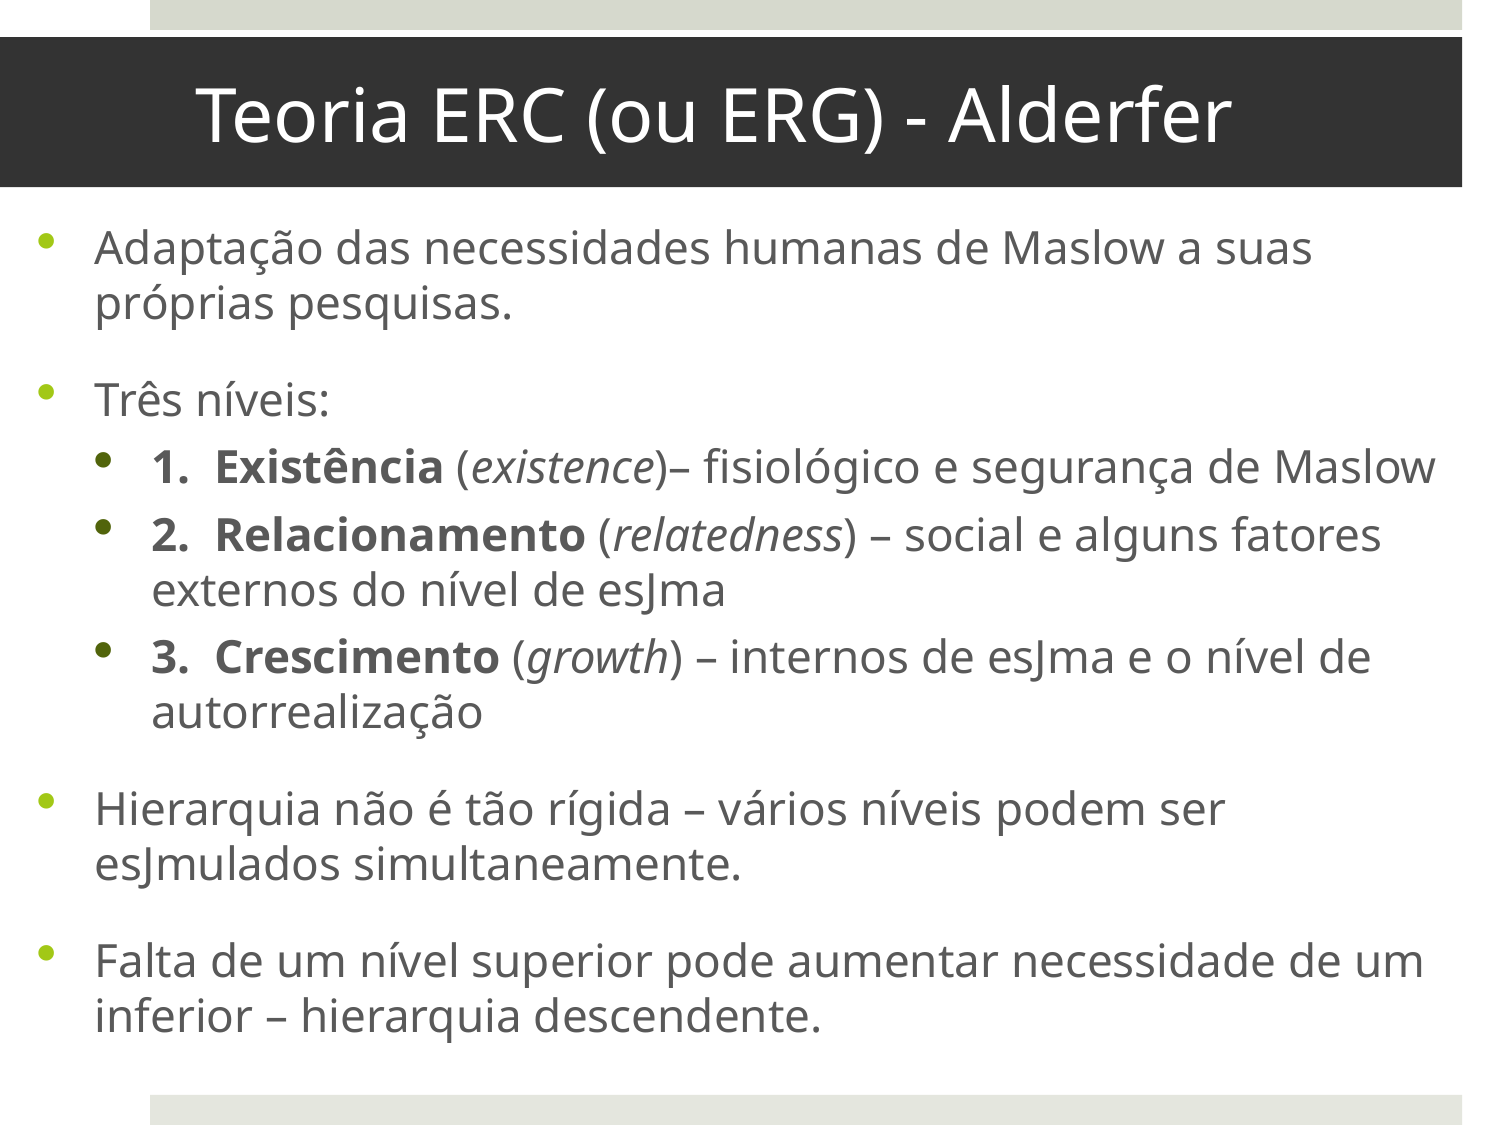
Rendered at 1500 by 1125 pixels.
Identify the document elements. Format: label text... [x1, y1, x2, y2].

list Adaptação das necessidades humanas de Maslow a suas próprias pesquisas. Três níveis: 1. Existência (existence)– fisiológico e segurança de Maslow 2. Relacionamento (relatedness) – social e alguns fatores externos do nível de esJma 3. Crescimento (growth) – internos de esJma e o nível de autorrealização Hierarquia não é tão rígida – vários níveis podem ser esJmulados simultaneamente. Falta de um nível superior pode aumentar necessidade de um inferior – hierarquia descendente. [23, 211, 1500, 1074]
title Teoria ERC (ou ERG) - Alderfer [0, 37, 1463, 188]
